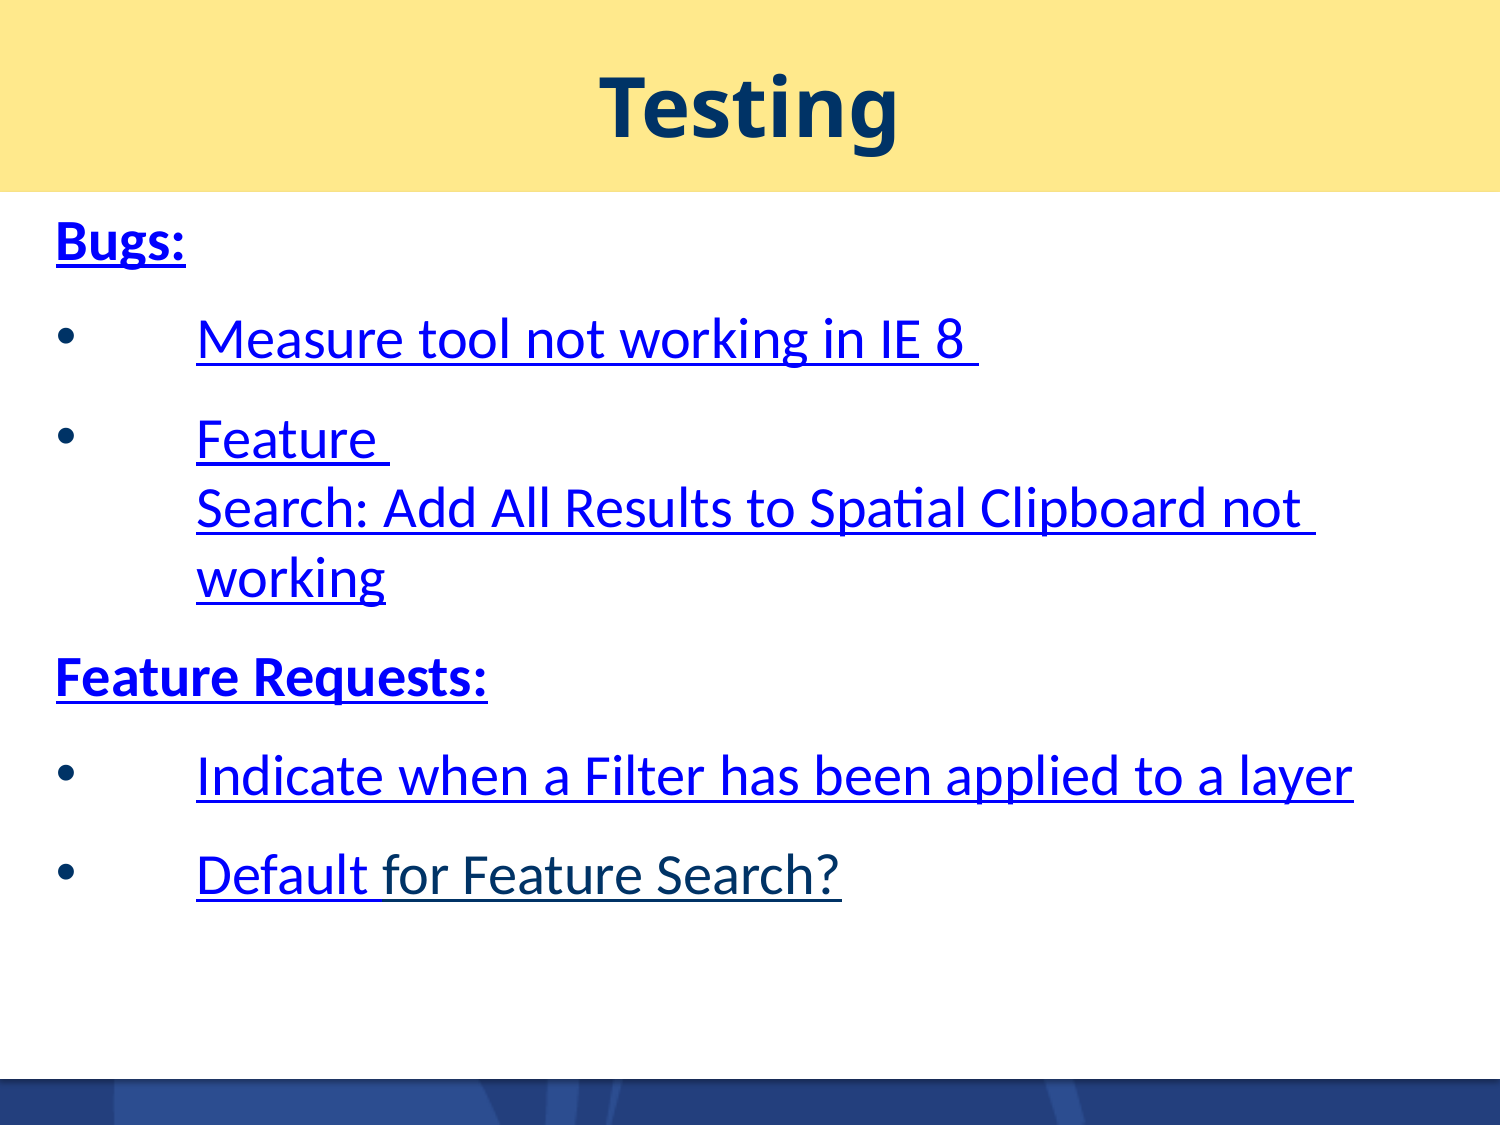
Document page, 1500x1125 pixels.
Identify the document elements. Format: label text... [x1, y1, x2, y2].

list Bugs: Measure tool not working in IE 8 Feature Search: Add All Results to Spatial Clipboard not working Feature Requests: Indicate when a Filter has been applied to a layer Default for Feature Search? [40, 194, 1466, 1056]
picture [0, 1079, 1500, 1125]
title Testing [75, 45, 1425, 163]
